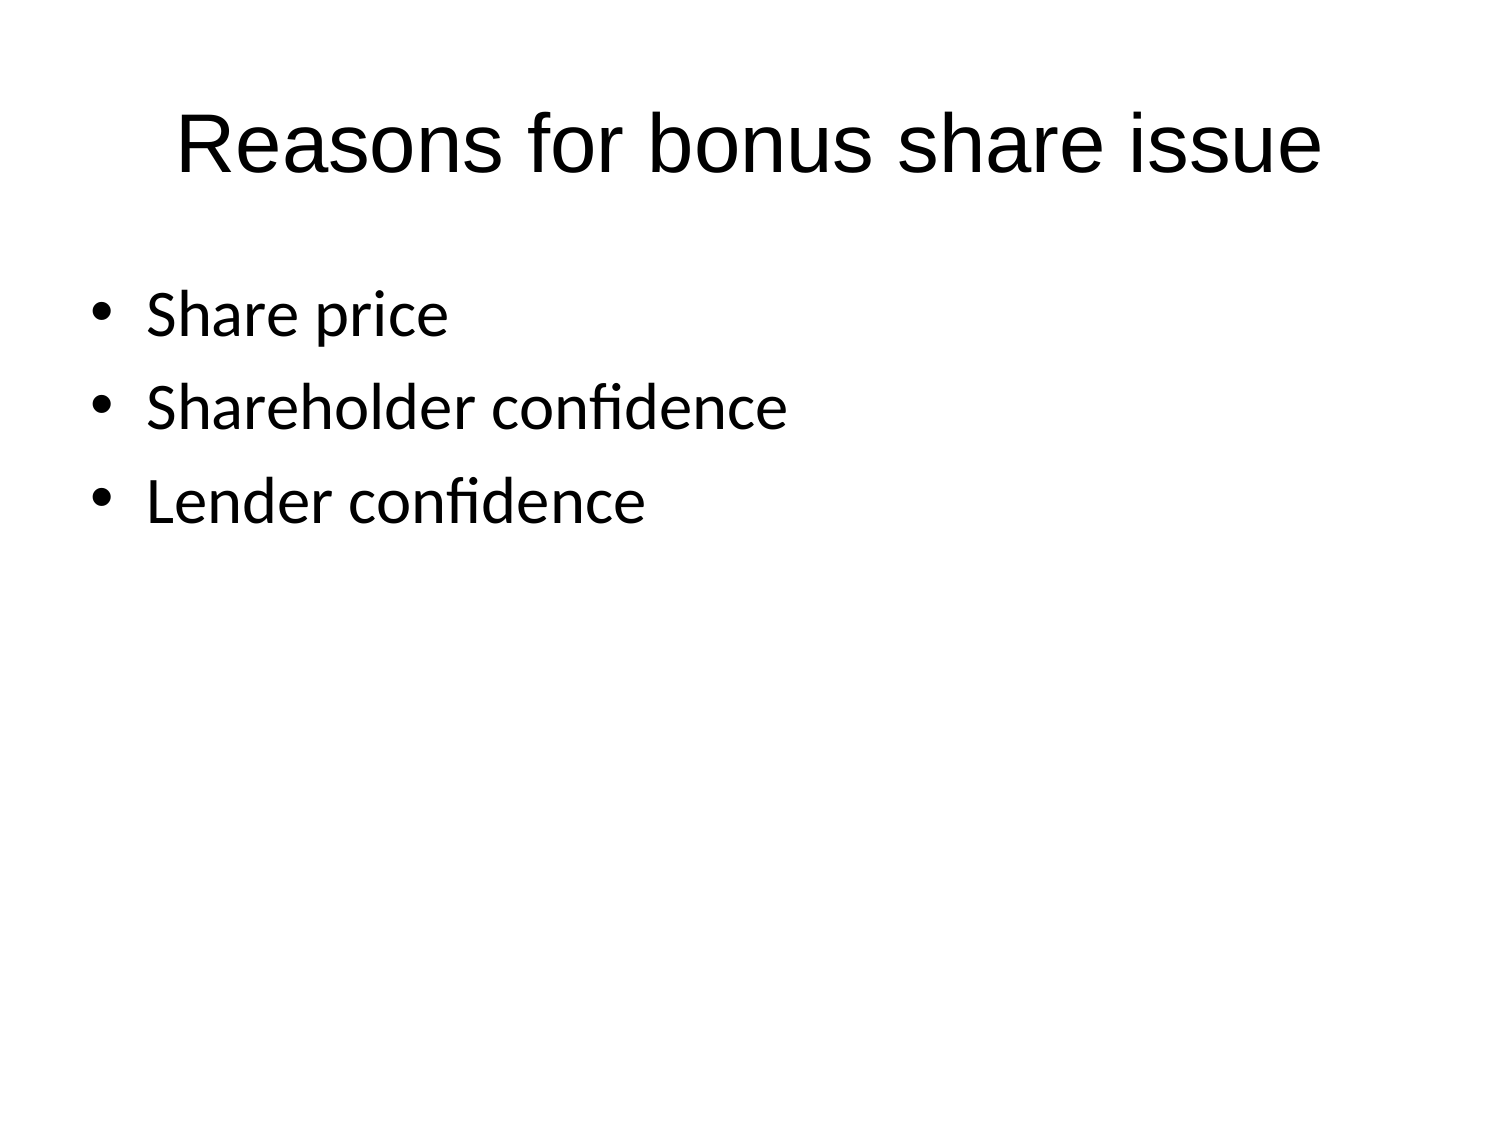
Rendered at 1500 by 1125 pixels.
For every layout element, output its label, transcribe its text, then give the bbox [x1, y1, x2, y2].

title Reasons for bonus share issue [75, 45, 1425, 233]
list Share price Shareholder confidence Lender confidence [75, 262, 1425, 1005]
